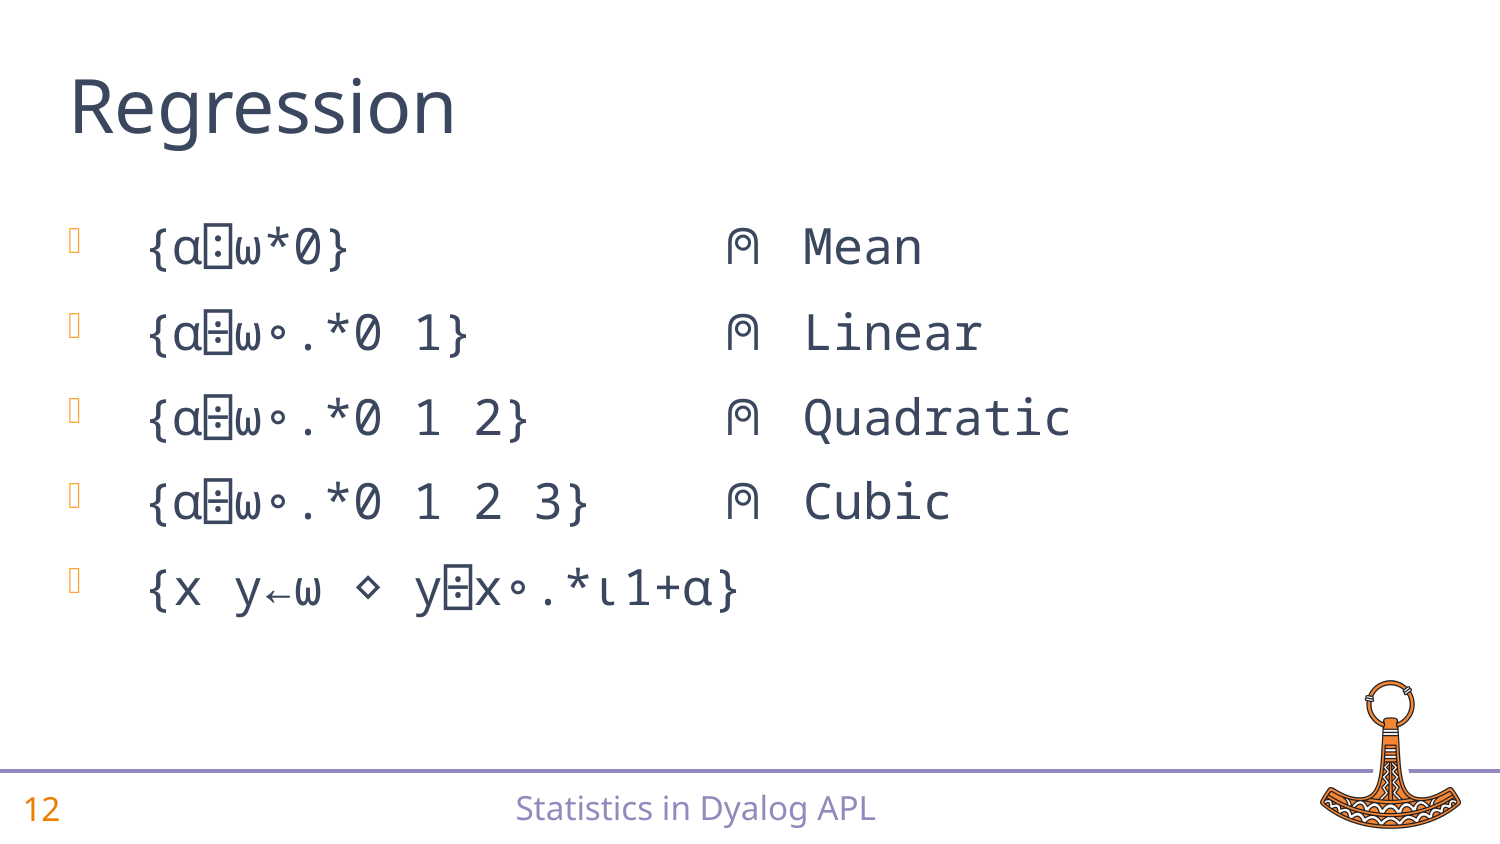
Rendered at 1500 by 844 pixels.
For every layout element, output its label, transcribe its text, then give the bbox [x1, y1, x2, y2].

title Regression [53, 43, 1203, 157]
list {⍺⍠⍵*0} ⍝ Mean {⍺⌹⍵∘.*0 1} ⍝ Linear {⍺⌹⍵∘.*0 1 2} ⍝ Quadratic {⍺⌹⍵∘.*0 1 2 3} ⍝ Cubic {x y←⍵ ⋄ y⌹x∘.*⍳1+⍺} [53, 207, 1477, 740]
picture [1320, 740, 1461, 829]
